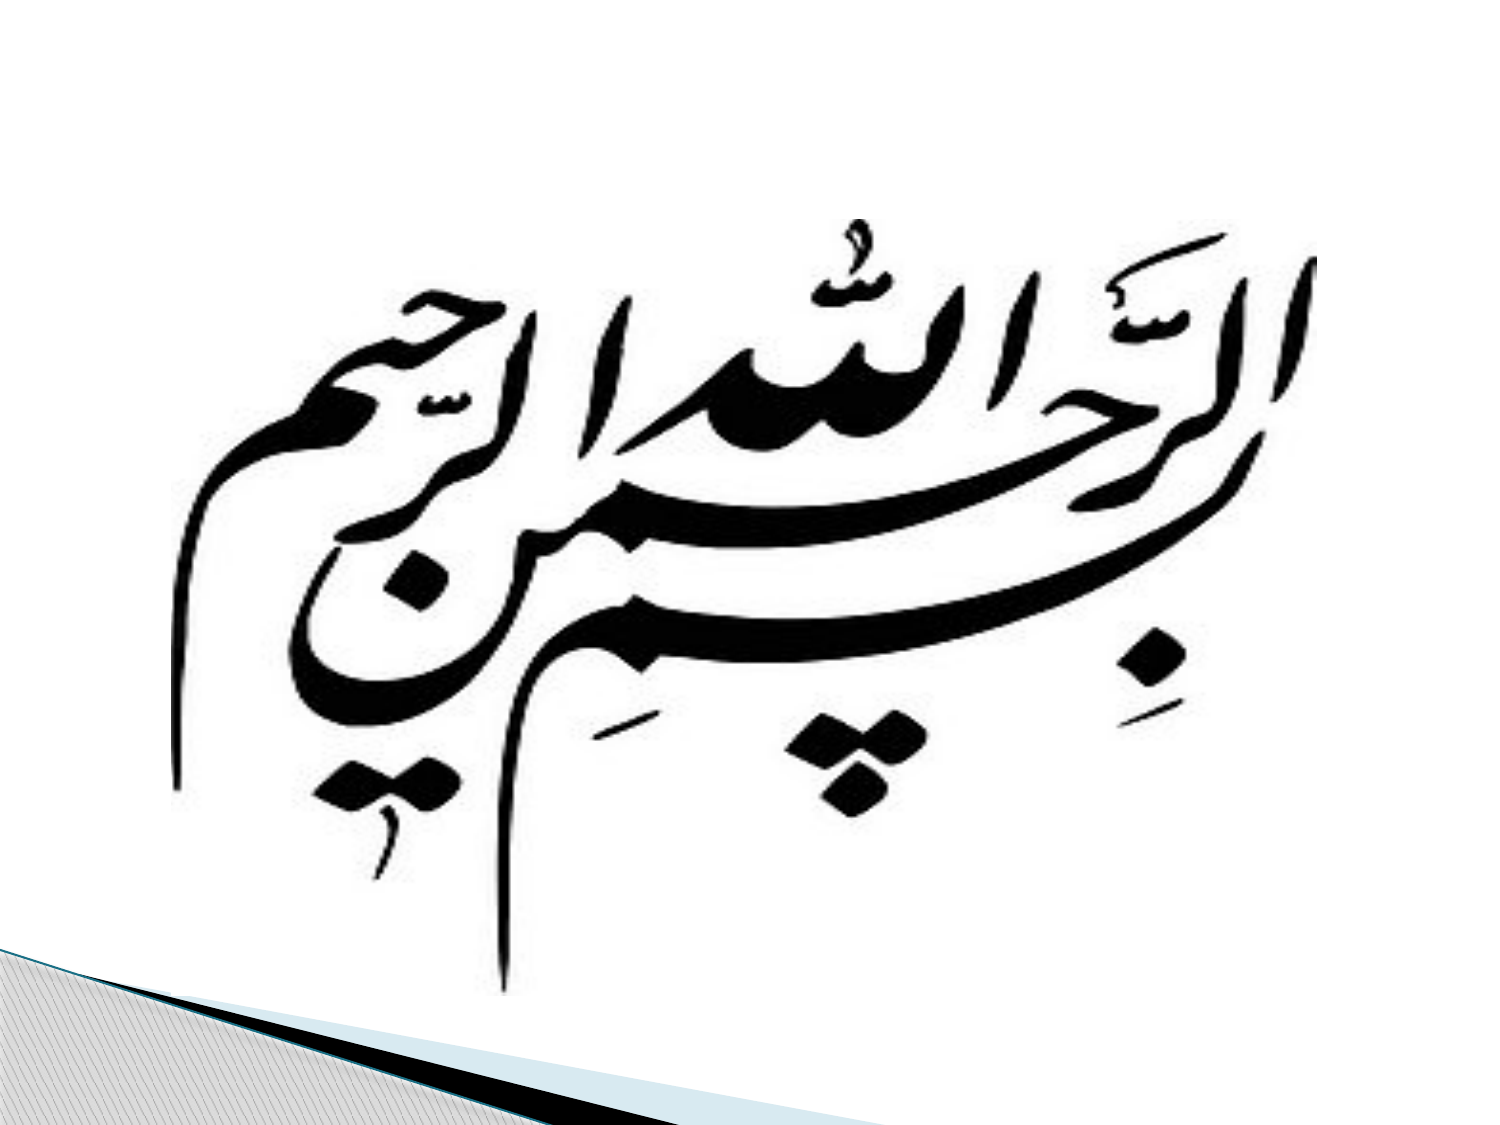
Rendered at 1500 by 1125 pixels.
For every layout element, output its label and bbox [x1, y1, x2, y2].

picture [170, 219, 1318, 997]
